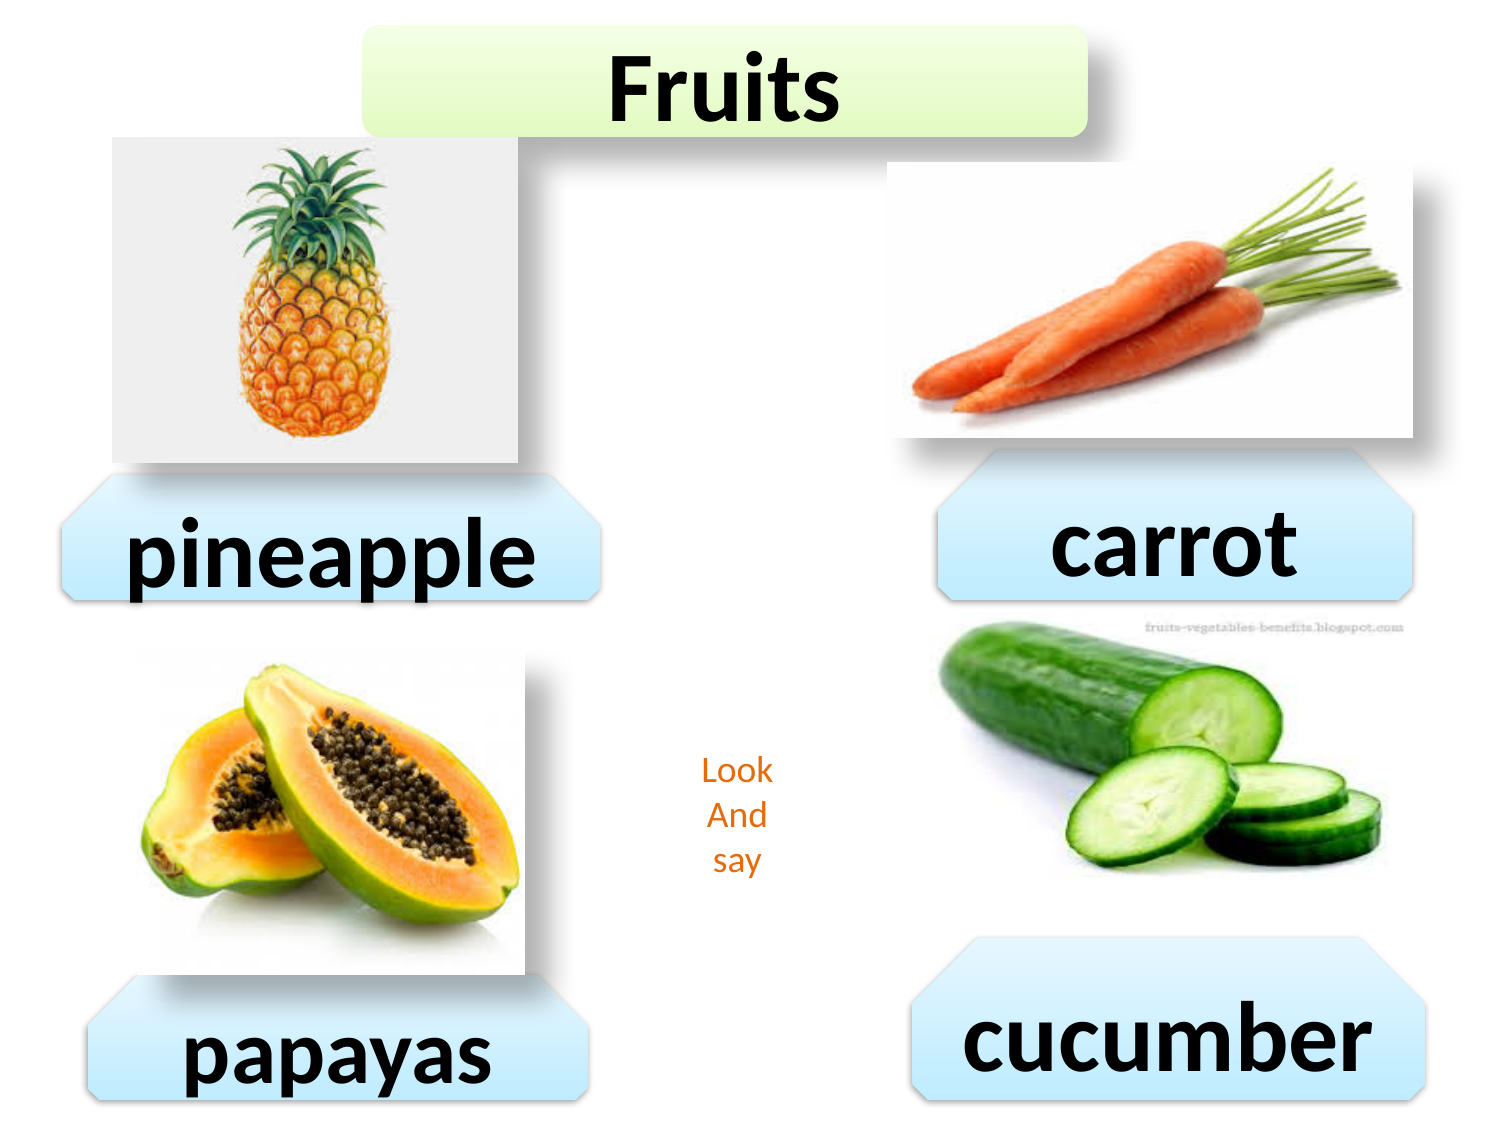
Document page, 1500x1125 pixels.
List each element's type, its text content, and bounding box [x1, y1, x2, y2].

picture [112, 137, 518, 463]
text_box pineapple [61, 474, 601, 601]
text_box Look And say [662, 737, 813, 888]
picture [899, 612, 1426, 888]
text_box carrot [936, 481, 1414, 601]
text_box cucumber [911, 936, 1426, 1101]
picture [137, 649, 526, 976]
picture [887, 162, 1413, 438]
text_box Fruits [361, 24, 1089, 139]
text_box papayas [86, 979, 589, 1101]
